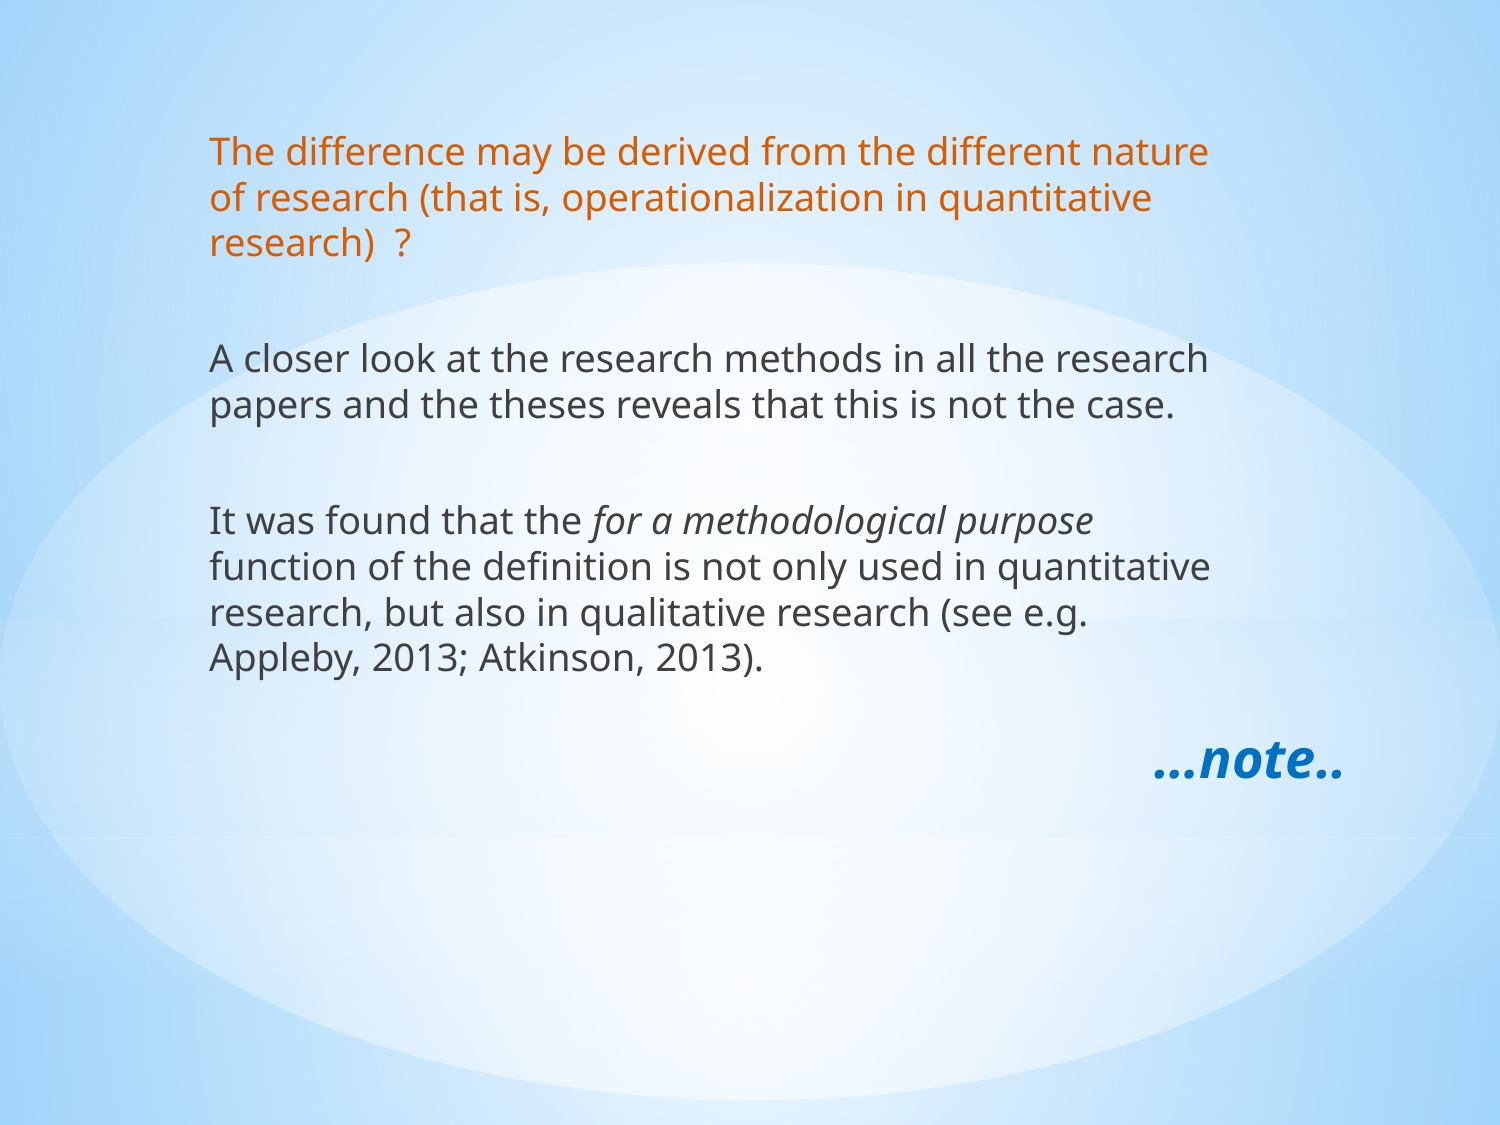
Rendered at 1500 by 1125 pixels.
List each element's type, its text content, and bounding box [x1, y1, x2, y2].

title …note.. [294, 717, 1363, 905]
list The difference may be derived from the different nature of research (that is, operationalization in quantitative research) ? A closer look at the research methods in all the research papers and the theses reveals that this is not the case. It was found that the for a methodological purpose function of the definition is not only used in quantitative research, but also in qualitative research (see e.g. Appleby, 2013; Atkinson, 2013). [187, 120, 1238, 690]
